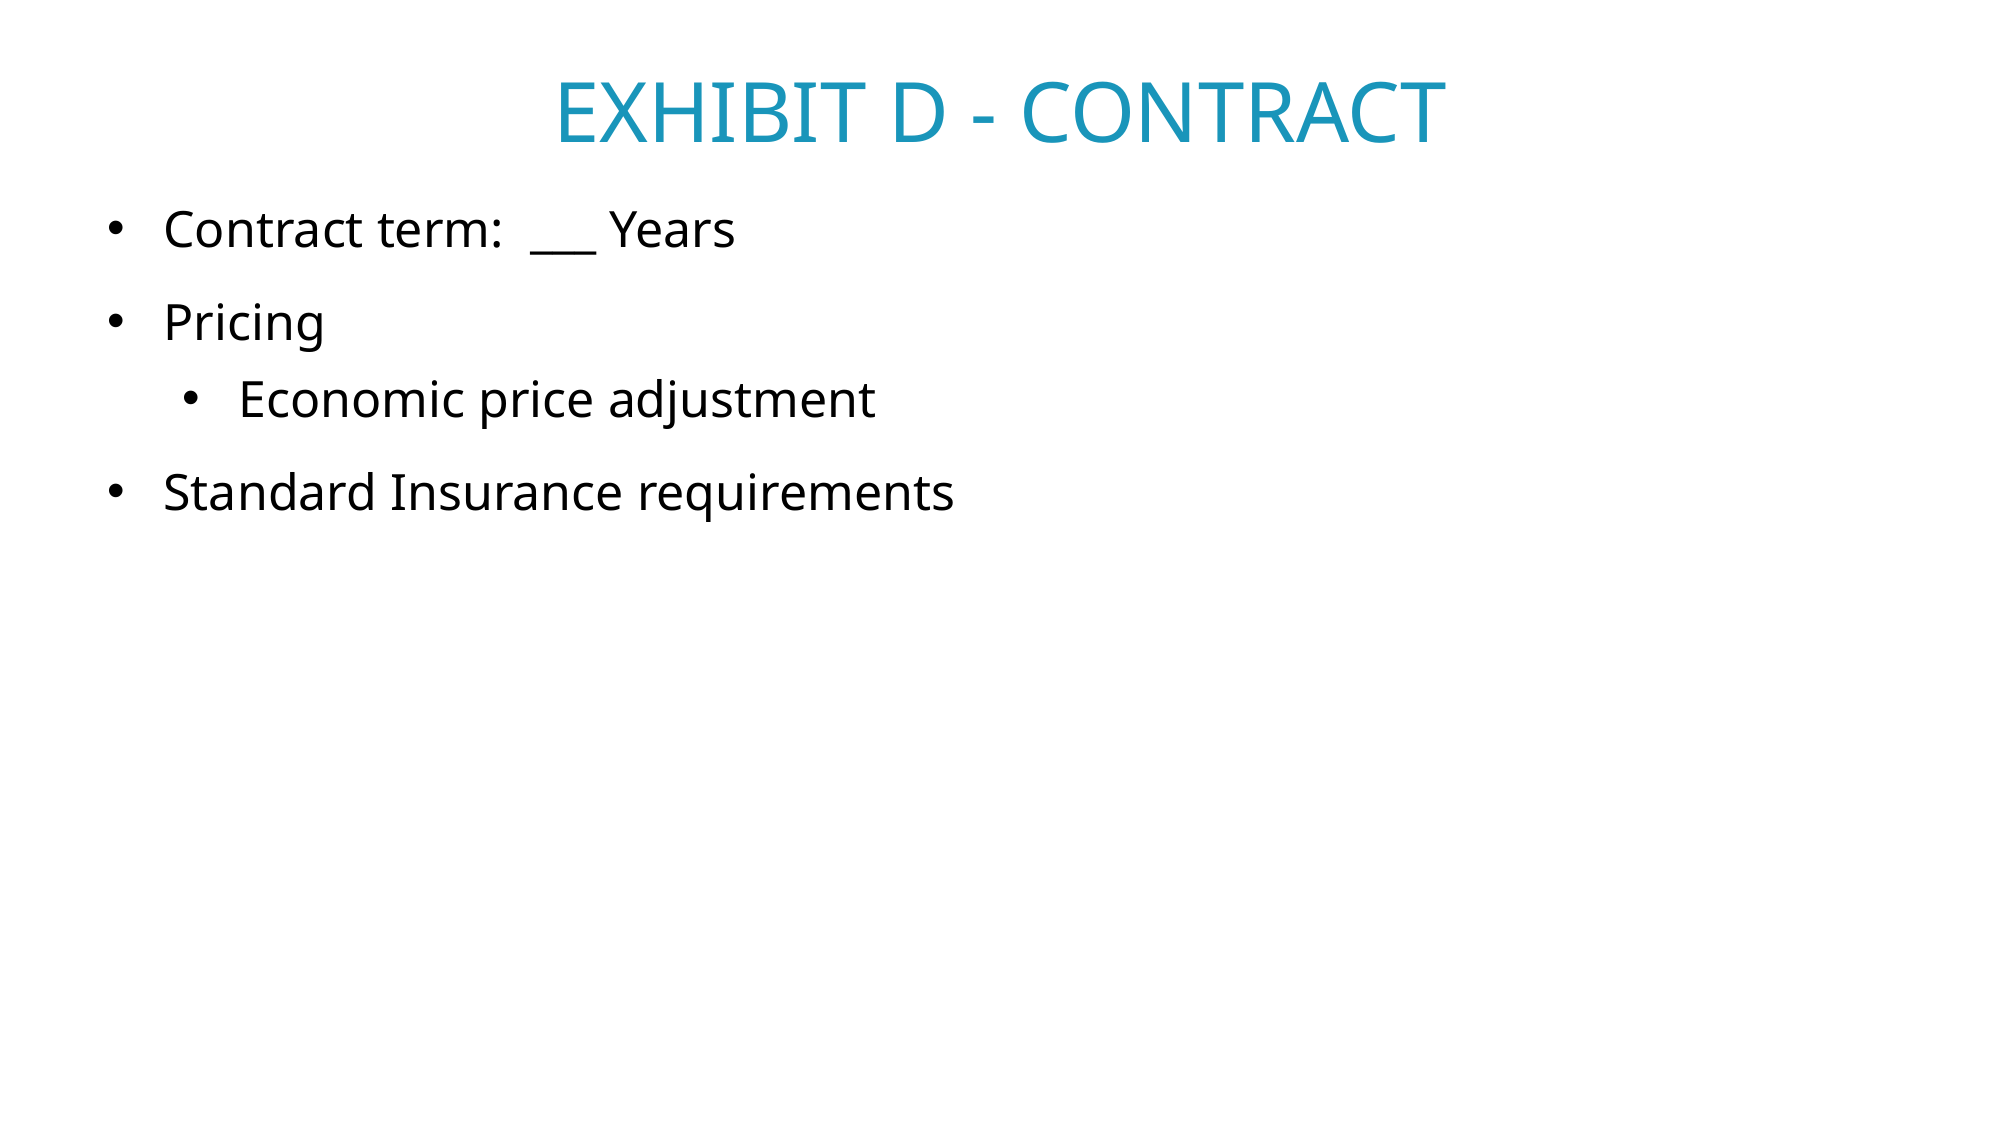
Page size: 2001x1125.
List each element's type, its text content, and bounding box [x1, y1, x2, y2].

text_box Contract term: ___ Years Pricing Economic price adjustment Standard Insurance requirements [92, 189, 1093, 528]
list EXHIBIT D - CONTRACT [343, 52, 1657, 158]
